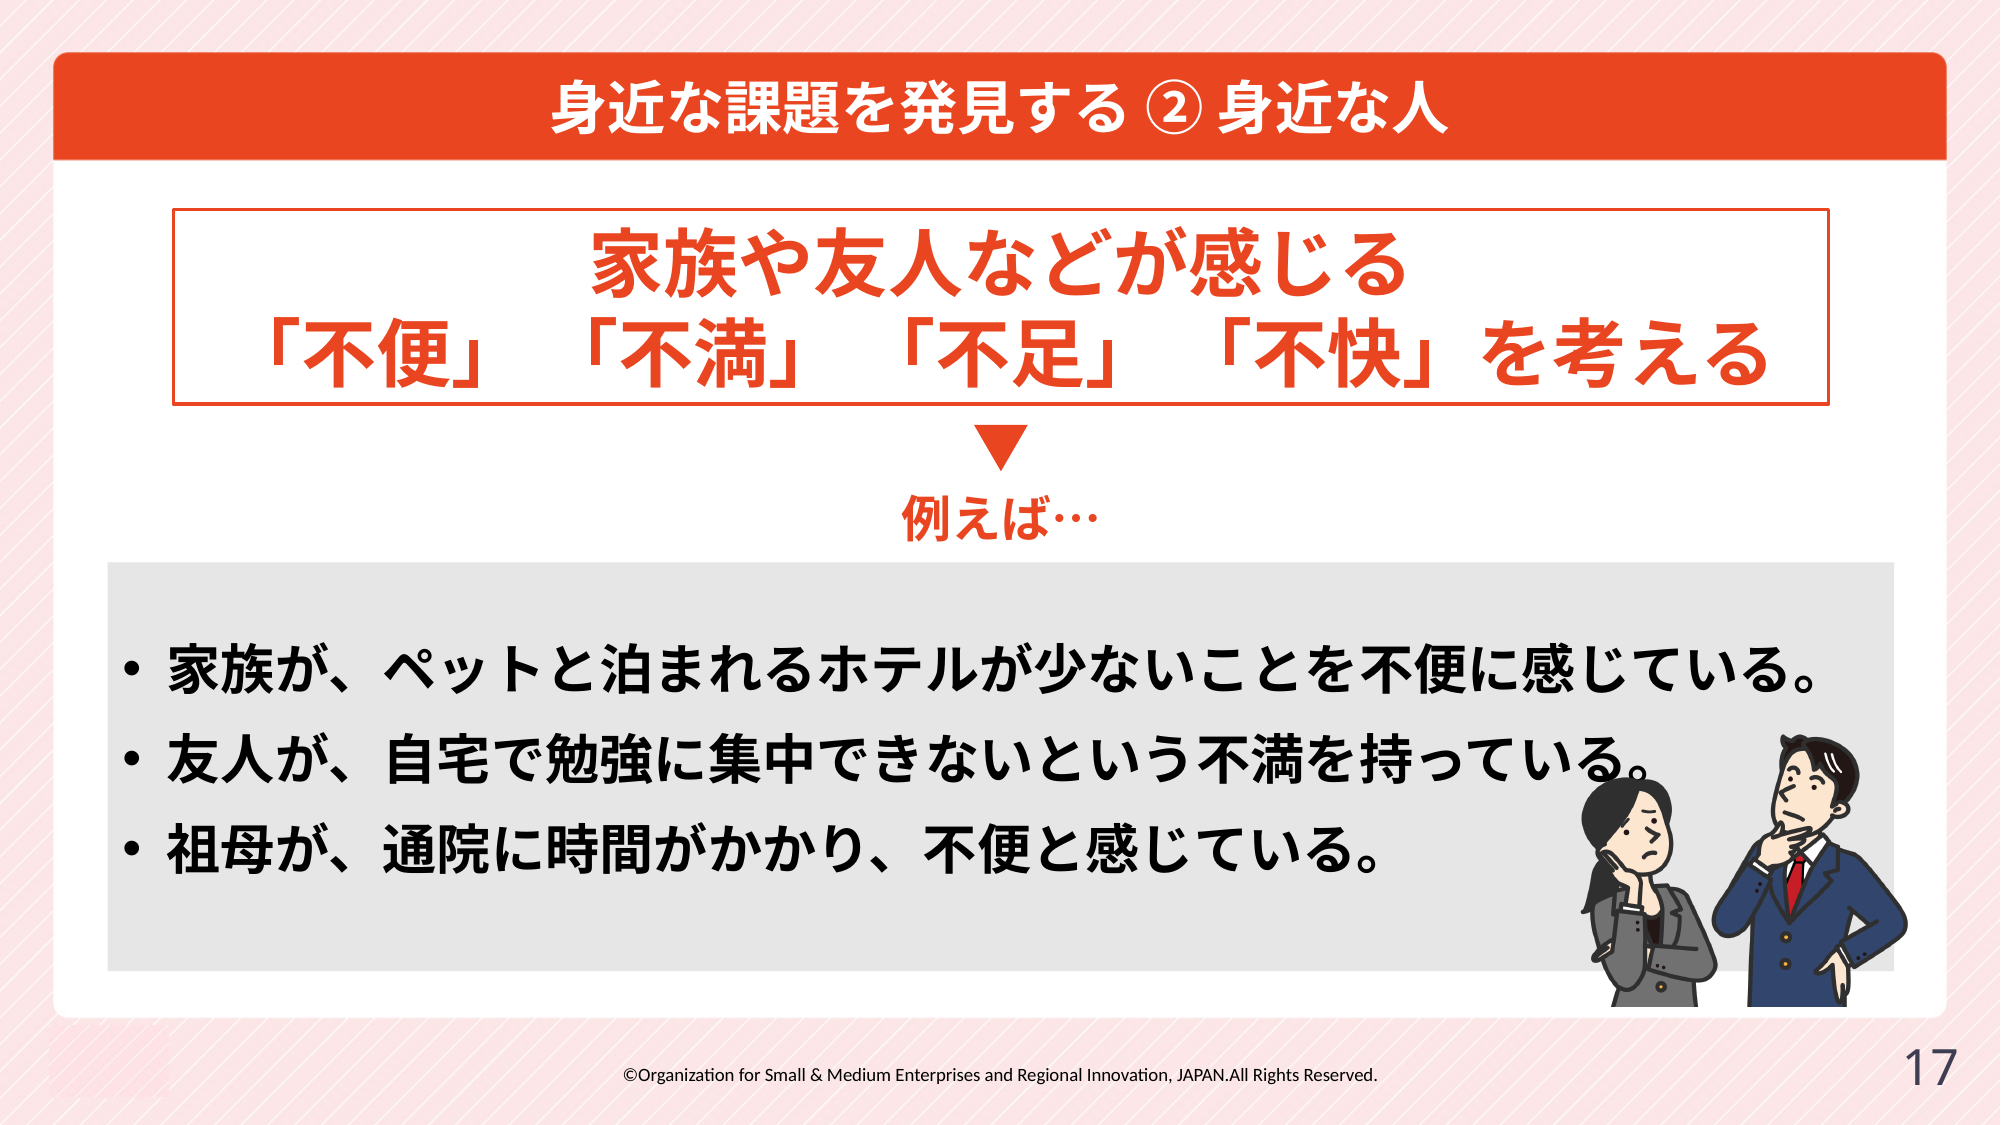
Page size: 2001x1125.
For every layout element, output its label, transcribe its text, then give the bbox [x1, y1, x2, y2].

title 身近な課題を発見する ② 身近な人 [57, 58, 1943, 155]
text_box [884, 424, 1118, 557]
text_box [107, 561, 1895, 972]
picture [0, 0, 2000, 1125]
text_box 家族や友人などが感じる 「不便」 「不満」 「不足」 「不快」を考える [173, 209, 1829, 404]
